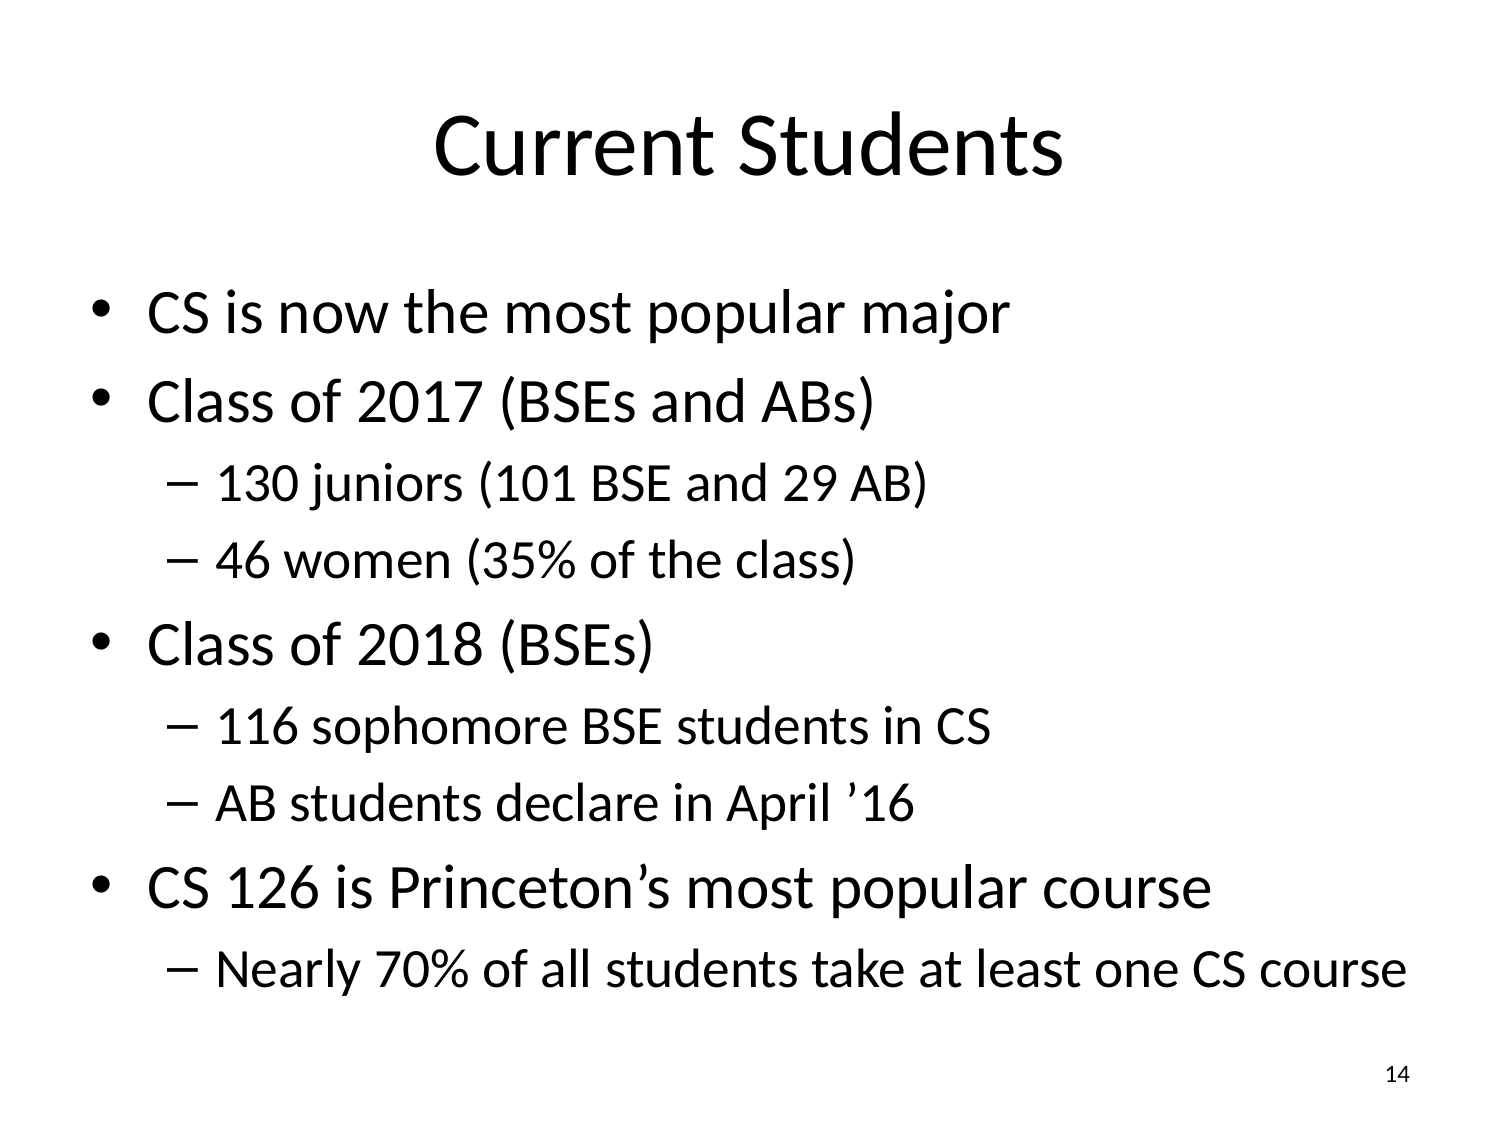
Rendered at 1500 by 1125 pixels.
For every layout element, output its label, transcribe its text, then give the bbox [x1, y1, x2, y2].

slide_number 13 [1074, 1042, 1425, 1103]
title Current Students [75, 45, 1425, 233]
list CS is now the most popular major Class of 2017 (BSEs and ABs) 130 juniors (101 BSE and 29 AB) 46 women (35% of the class) Class of 2018 (BSEs) 116 sophomore BSE students in CS AB students declare in April ’16 CS 126 is Princeton’s most popular course Nearly 70% of all students take at least one CS course [75, 262, 1425, 1043]
